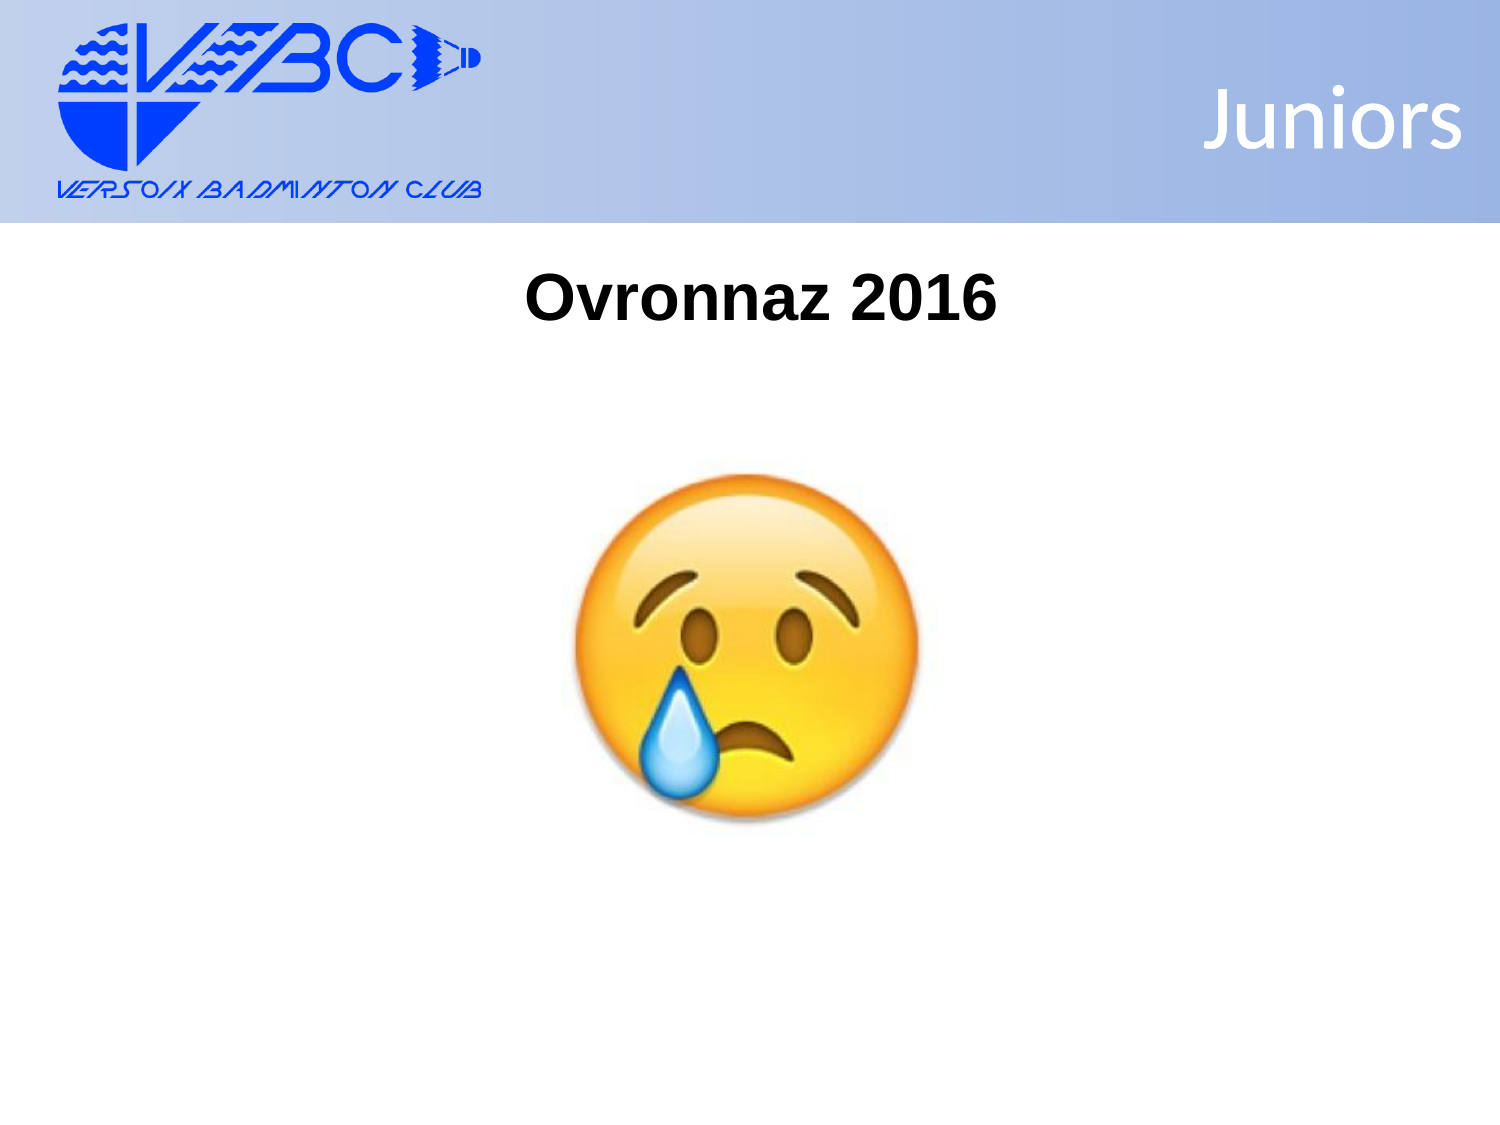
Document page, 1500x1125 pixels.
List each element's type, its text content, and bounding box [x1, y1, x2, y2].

title Juniors [0, 0, 1500, 223]
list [58, 23, 481, 198]
text_box Ovronnaz 2016 [105, 246, 1418, 341]
picture [562, 458, 938, 835]
